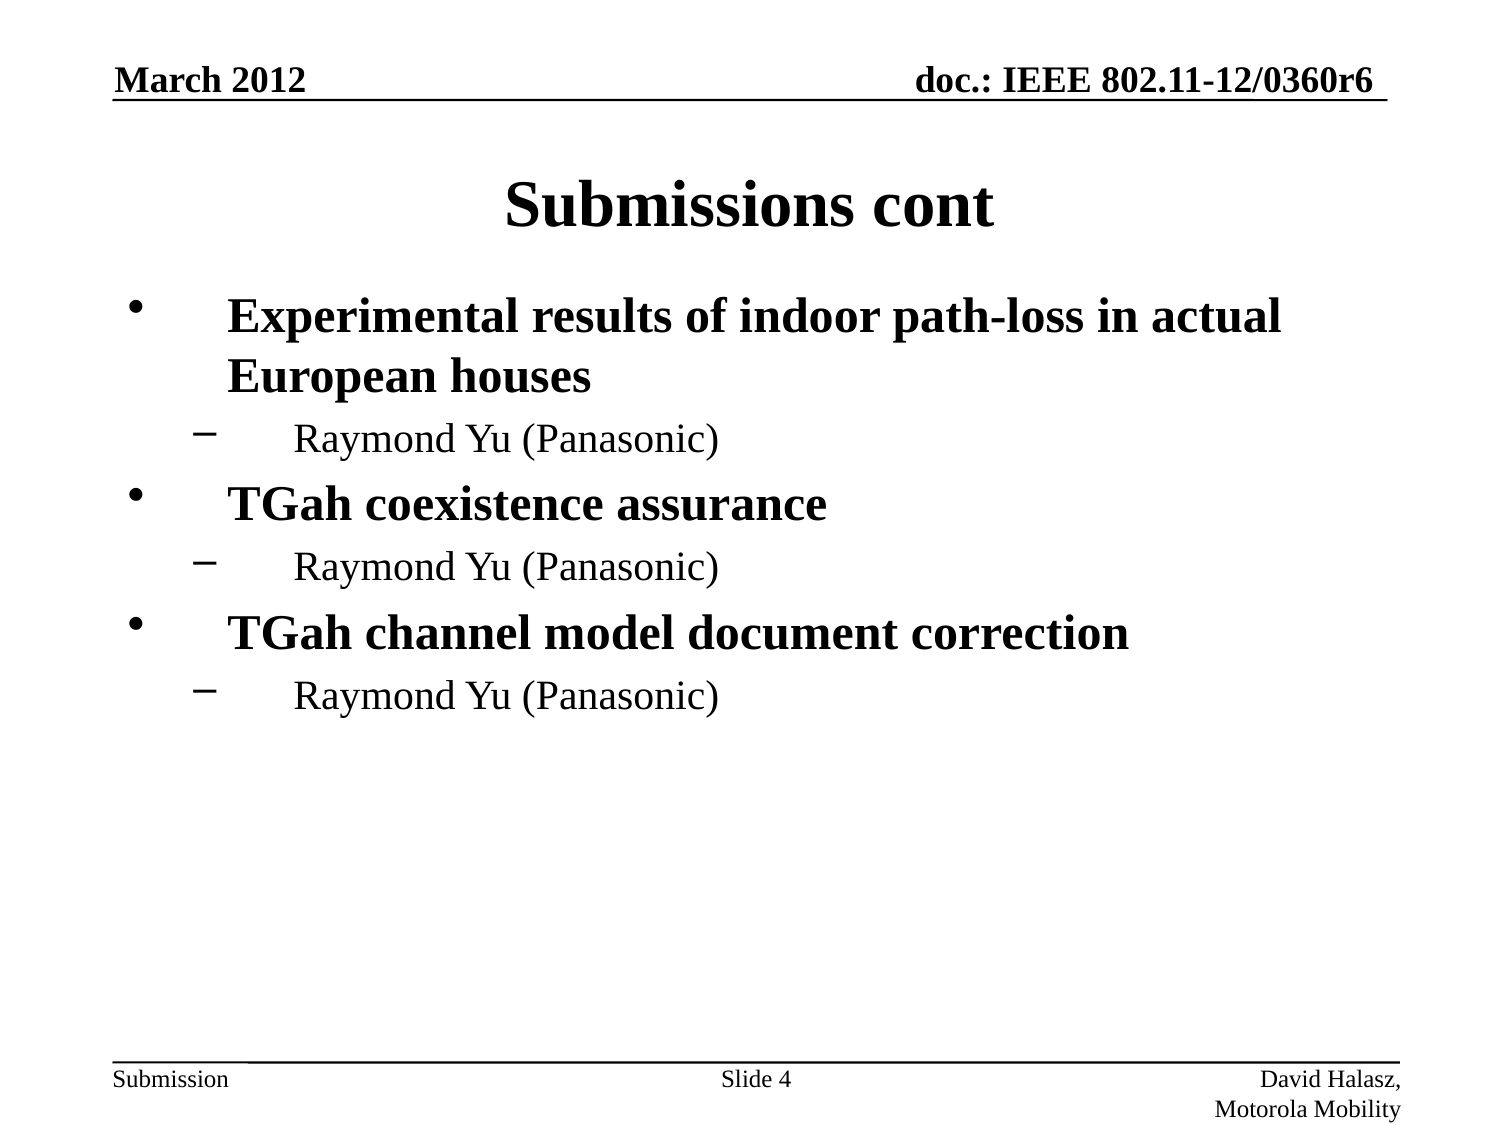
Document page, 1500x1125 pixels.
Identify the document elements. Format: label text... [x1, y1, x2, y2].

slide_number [114, 54, 333, 101]
footer David Halasz, Motorola Mobility [1185, 1061, 1402, 1093]
list Experimental results of indoor path-loss in actual European houses Raymond Yu (Panasonic) TGah coexistence assurance Raymond Yu (Panasonic) TGah channel model document correction Raymond Yu (Panasonic) [112, 274, 1388, 951]
slide_number Slide 4 [712, 1061, 800, 1093]
title Submissions cont [112, 112, 1388, 274]
